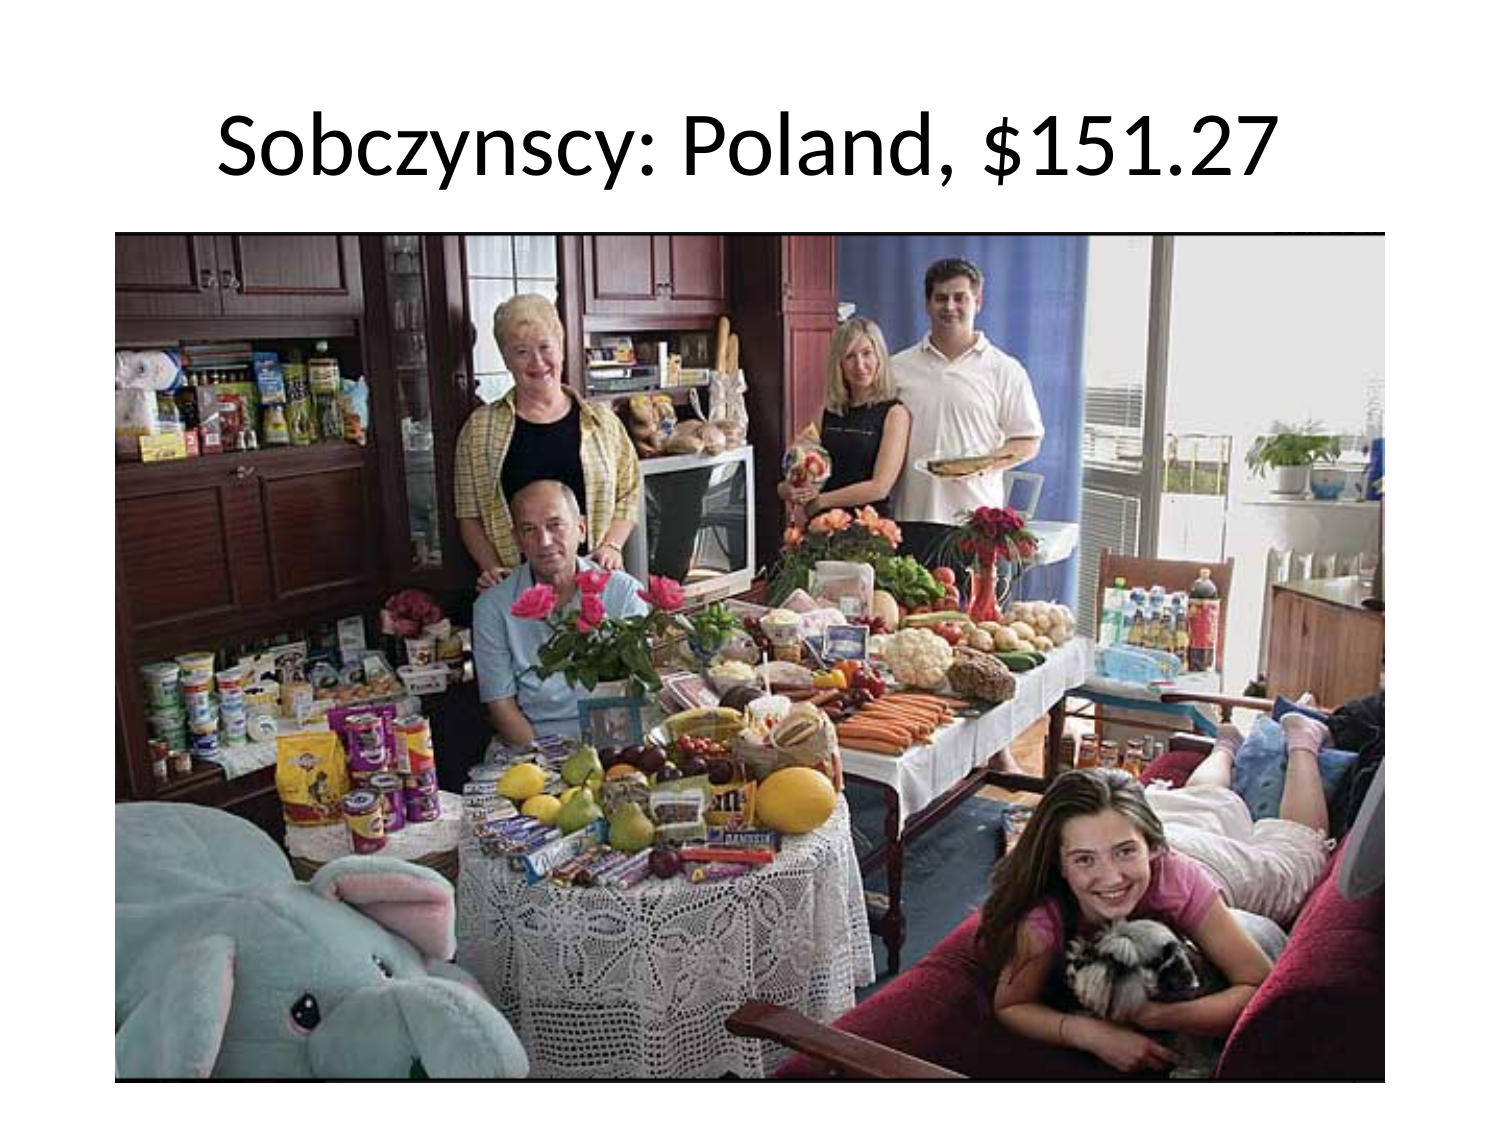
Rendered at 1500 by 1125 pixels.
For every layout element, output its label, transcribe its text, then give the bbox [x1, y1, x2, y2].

picture [115, 232, 1385, 1083]
title Sobczynscy: Poland, $151.27 [75, 45, 1425, 233]
